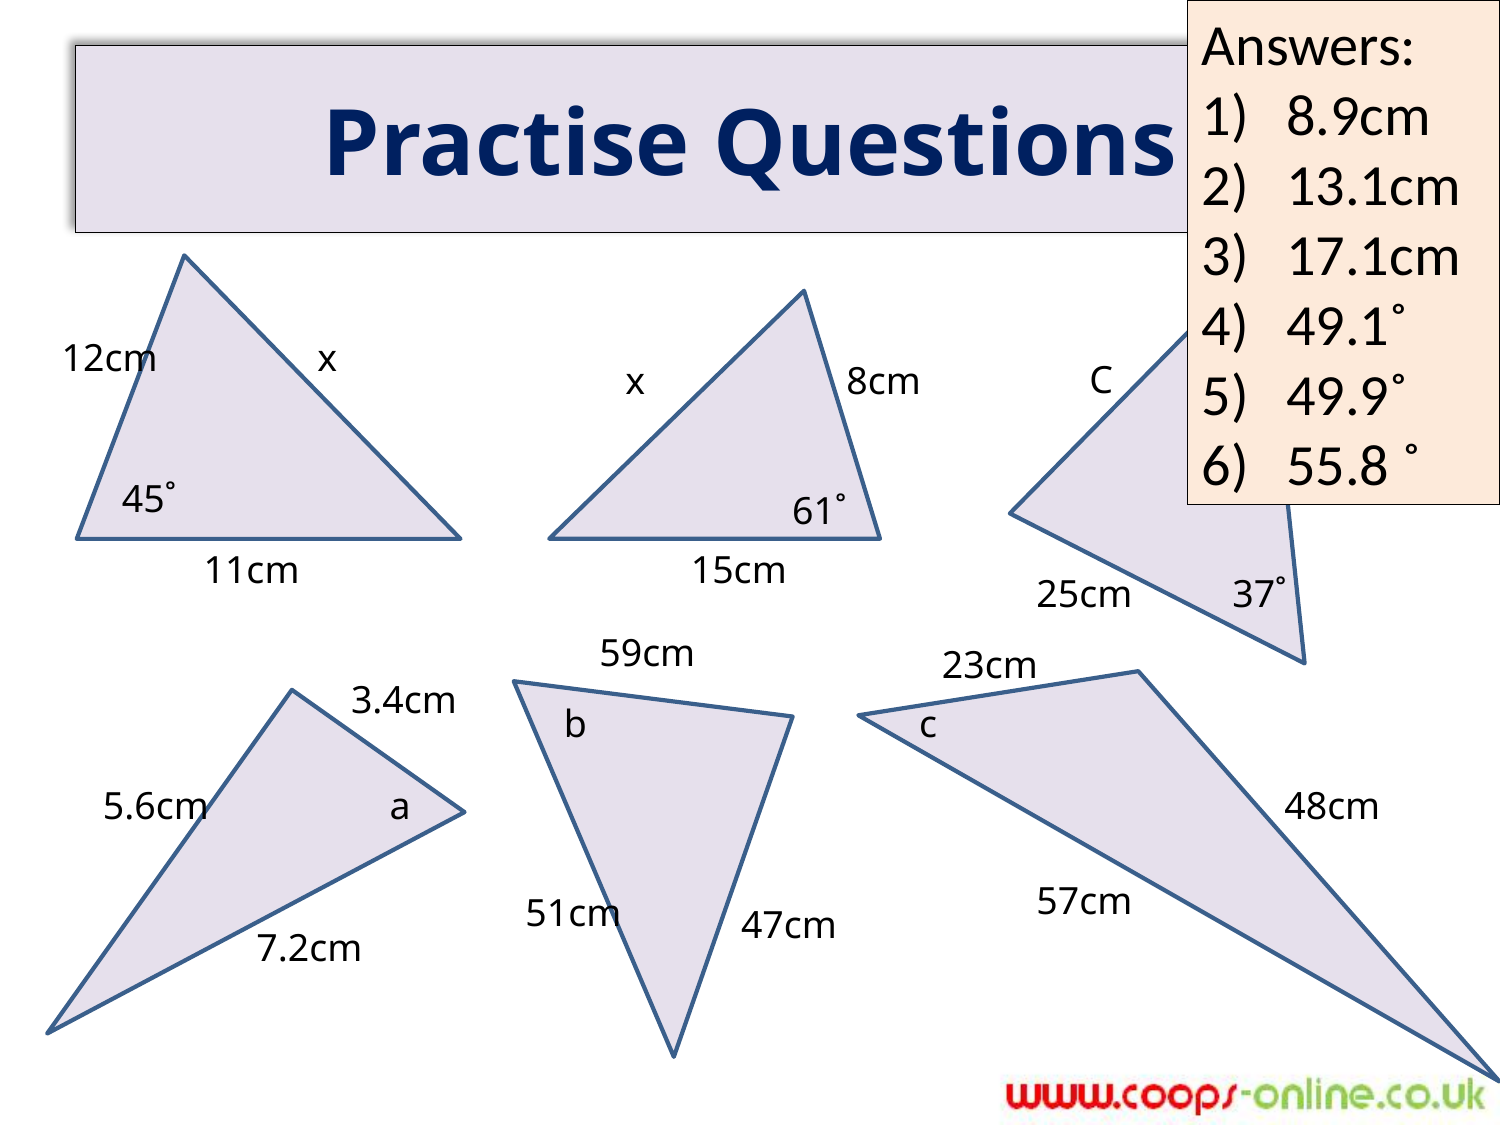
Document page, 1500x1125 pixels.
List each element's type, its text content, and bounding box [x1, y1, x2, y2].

picture [953, 694, 973, 698]
title Practise Questions [75, 45, 1187, 233]
text_box [74, 253, 463, 541]
text_box 23cm [927, 633, 1053, 694]
text_box a [374, 775, 426, 835]
text_box 37˚ [1217, 562, 1302, 623]
text_box 8cm [831, 349, 936, 410]
text_box 57cm [1021, 869, 1148, 930]
text_box [547, 288, 882, 541]
text_box [920, 669, 1500, 1084]
text_box 5.6cm [88, 775, 224, 835]
text_box 48cm [1269, 775, 1396, 835]
text_box 47cm [726, 893, 852, 953]
text_box [856, 705, 904, 744]
text_box 15cm [676, 538, 802, 599]
text_box b [549, 692, 602, 753]
text_box x [302, 326, 353, 386]
text_box [1007, 330, 1297, 622]
text_box c [904, 692, 953, 753]
text_box 51cm [510, 881, 637, 942]
text_box Answers: 8.9cm 13.1cm 17.1cm 49.1˚ 49.9˚ 55.8 ˚ [1187, 0, 1500, 505]
text_box [511, 679, 795, 1059]
text_box 7.2cm [241, 916, 378, 977]
text_box 59cm [584, 621, 711, 682]
text_box [1220, 618, 1307, 666]
text_box 45˚ [107, 467, 192, 528]
text_box 11cm [188, 538, 315, 599]
text_box x [610, 349, 661, 410]
text_box [45, 687, 467, 1036]
picture [0, 0, 1500, 1125]
text_box 3.4cm [336, 668, 472, 729]
text_box 61˚ [777, 479, 862, 540]
text_box 12cm [46, 326, 173, 386]
text_box 25cm [1021, 562, 1148, 623]
text_box C [1074, 348, 1128, 409]
